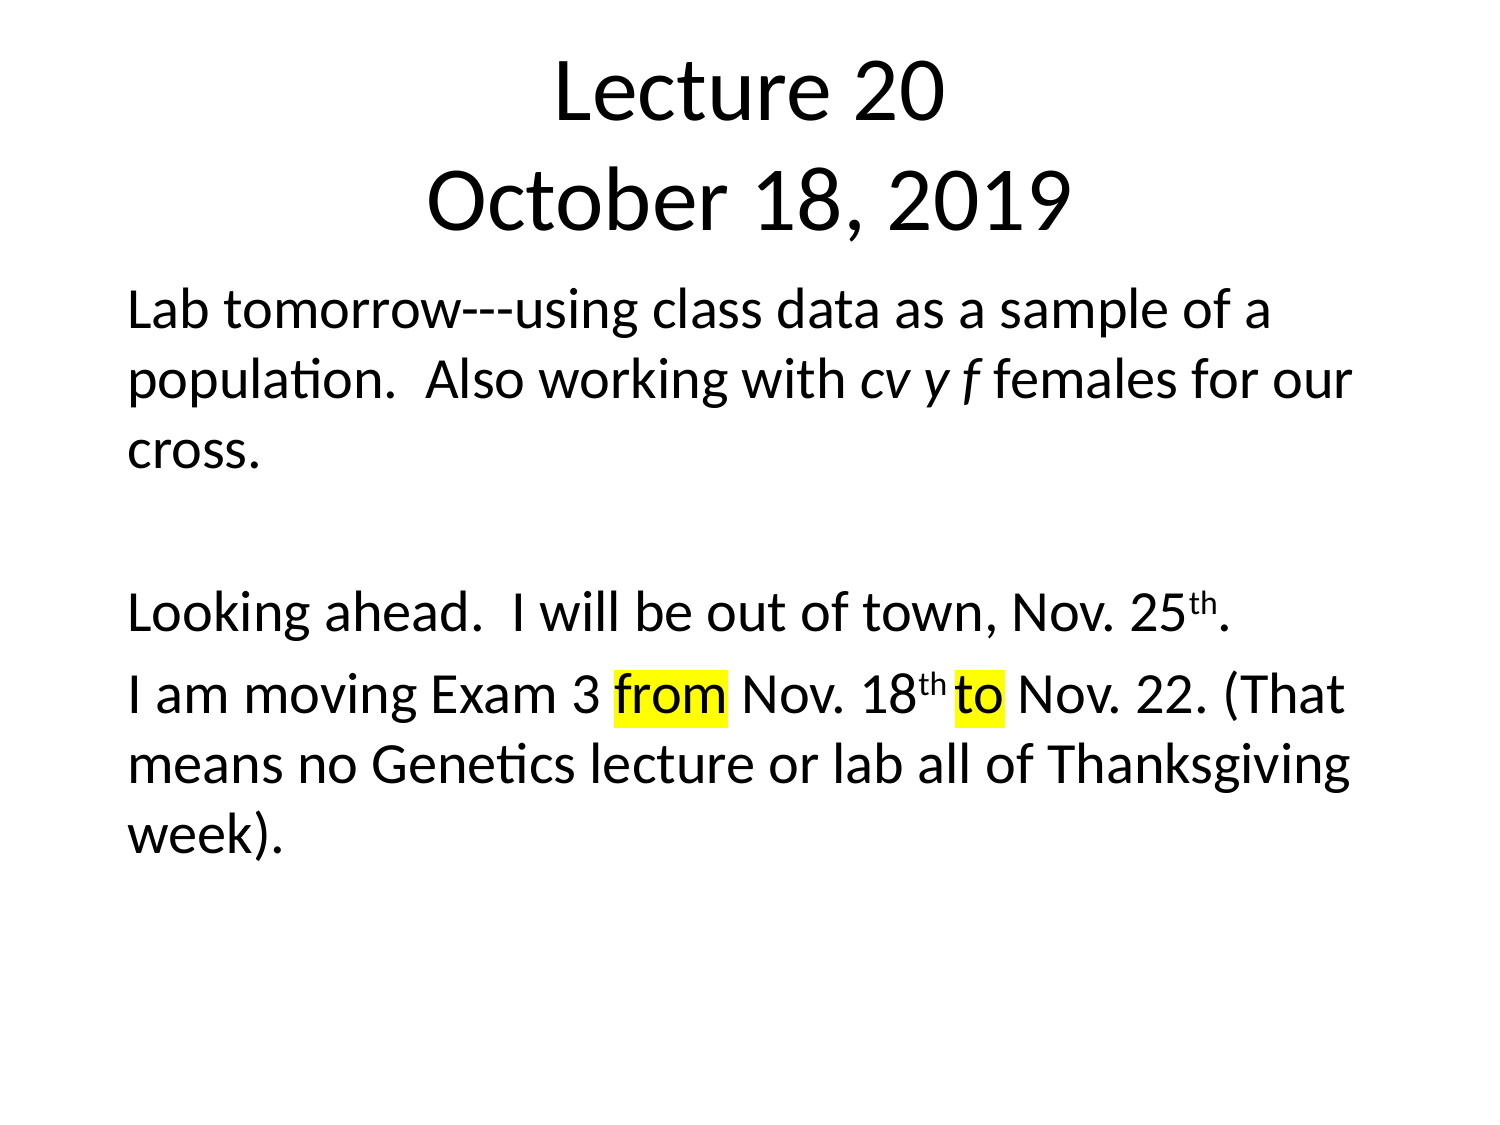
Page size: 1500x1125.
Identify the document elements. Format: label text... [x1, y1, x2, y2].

list Lab tomorrow---using class data as a sample of a population. Also working with cv y f females for our cross. Looking ahead. I will be out of town, Nov. 25th. I am moving Exam 3 from Nov. 18th to Nov. 22. (That means no Genetics lecture or lab all of Thanksgiving week). [37, 262, 1463, 1125]
title Lecture 20 October 18, 2019 [75, 45, 1425, 233]
